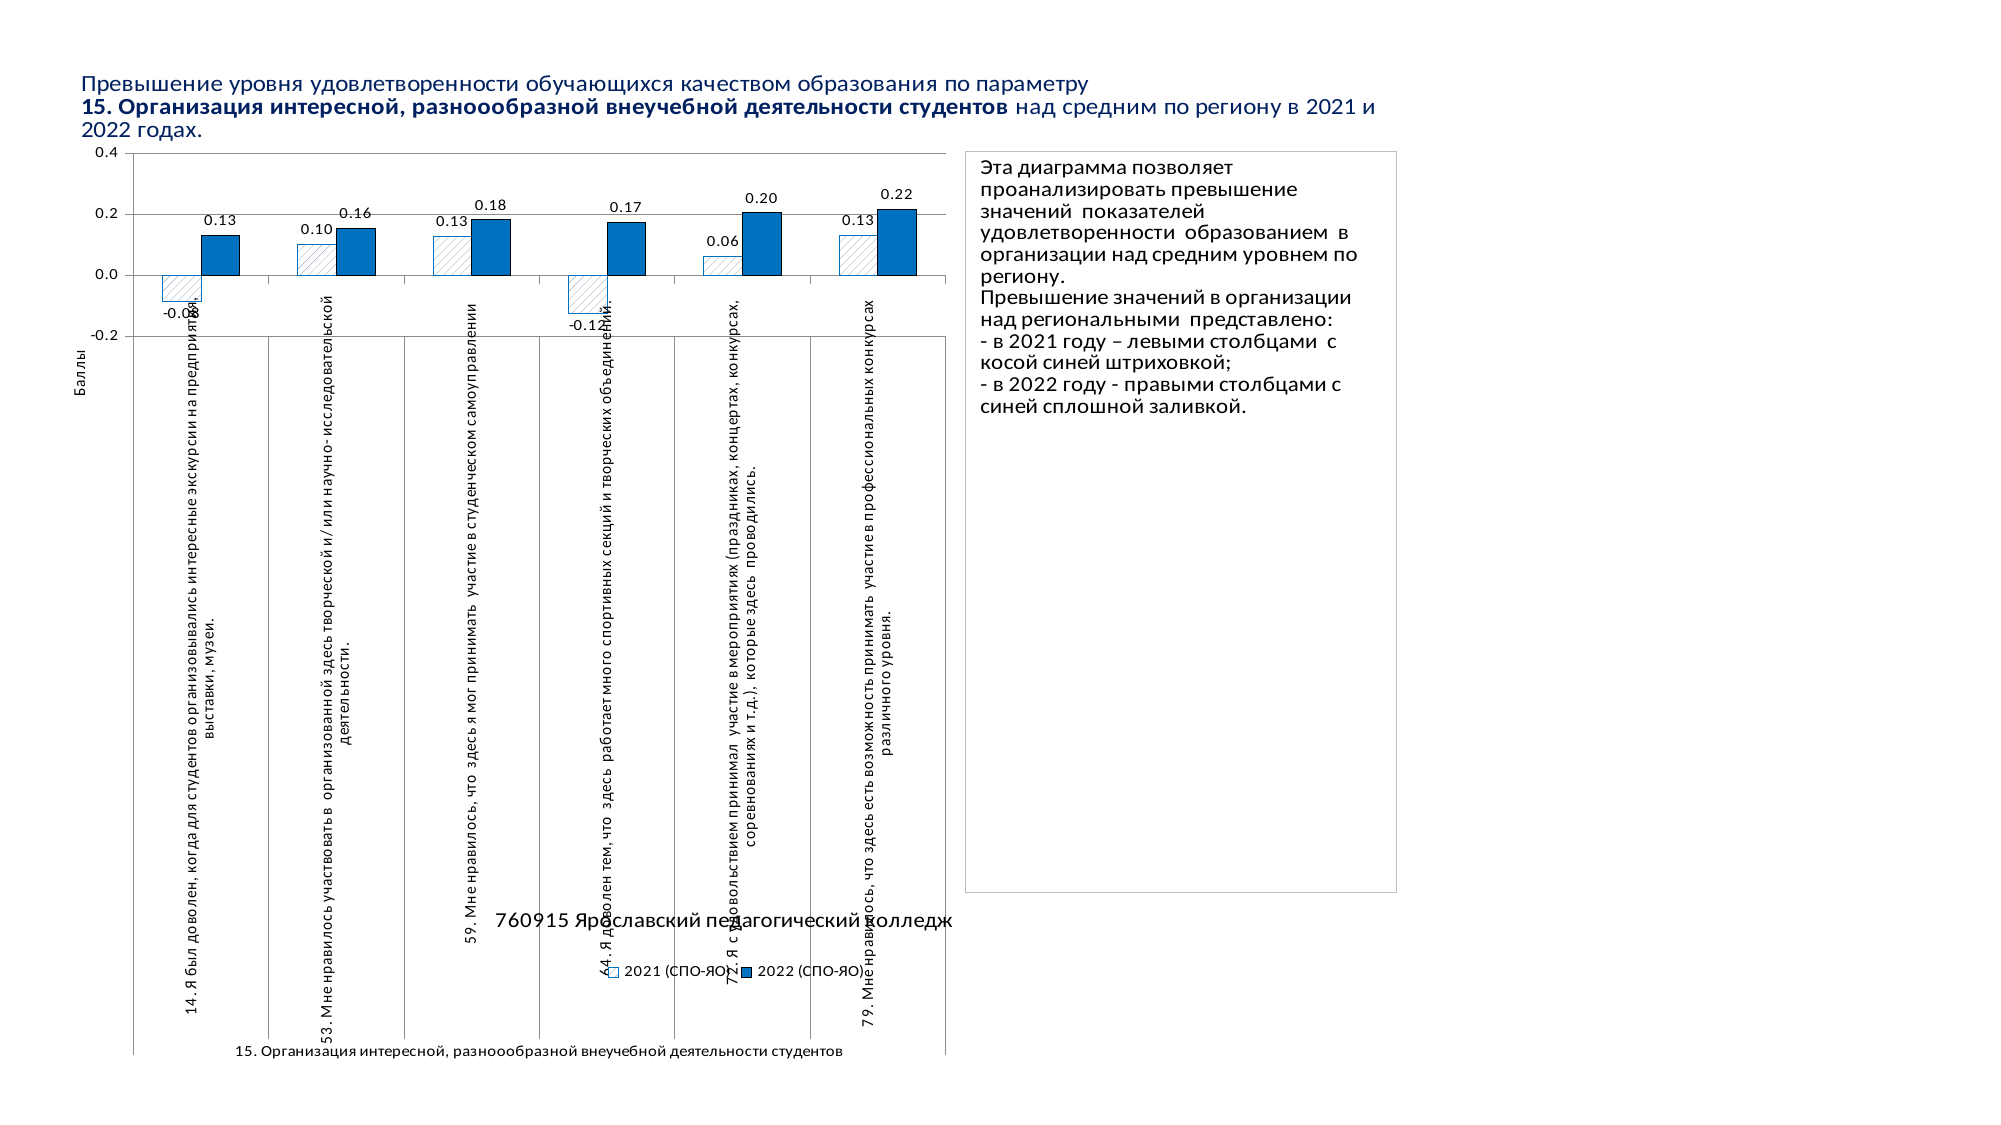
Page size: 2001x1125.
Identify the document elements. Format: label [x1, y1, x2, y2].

chart [59, 58, 1414, 1061]
